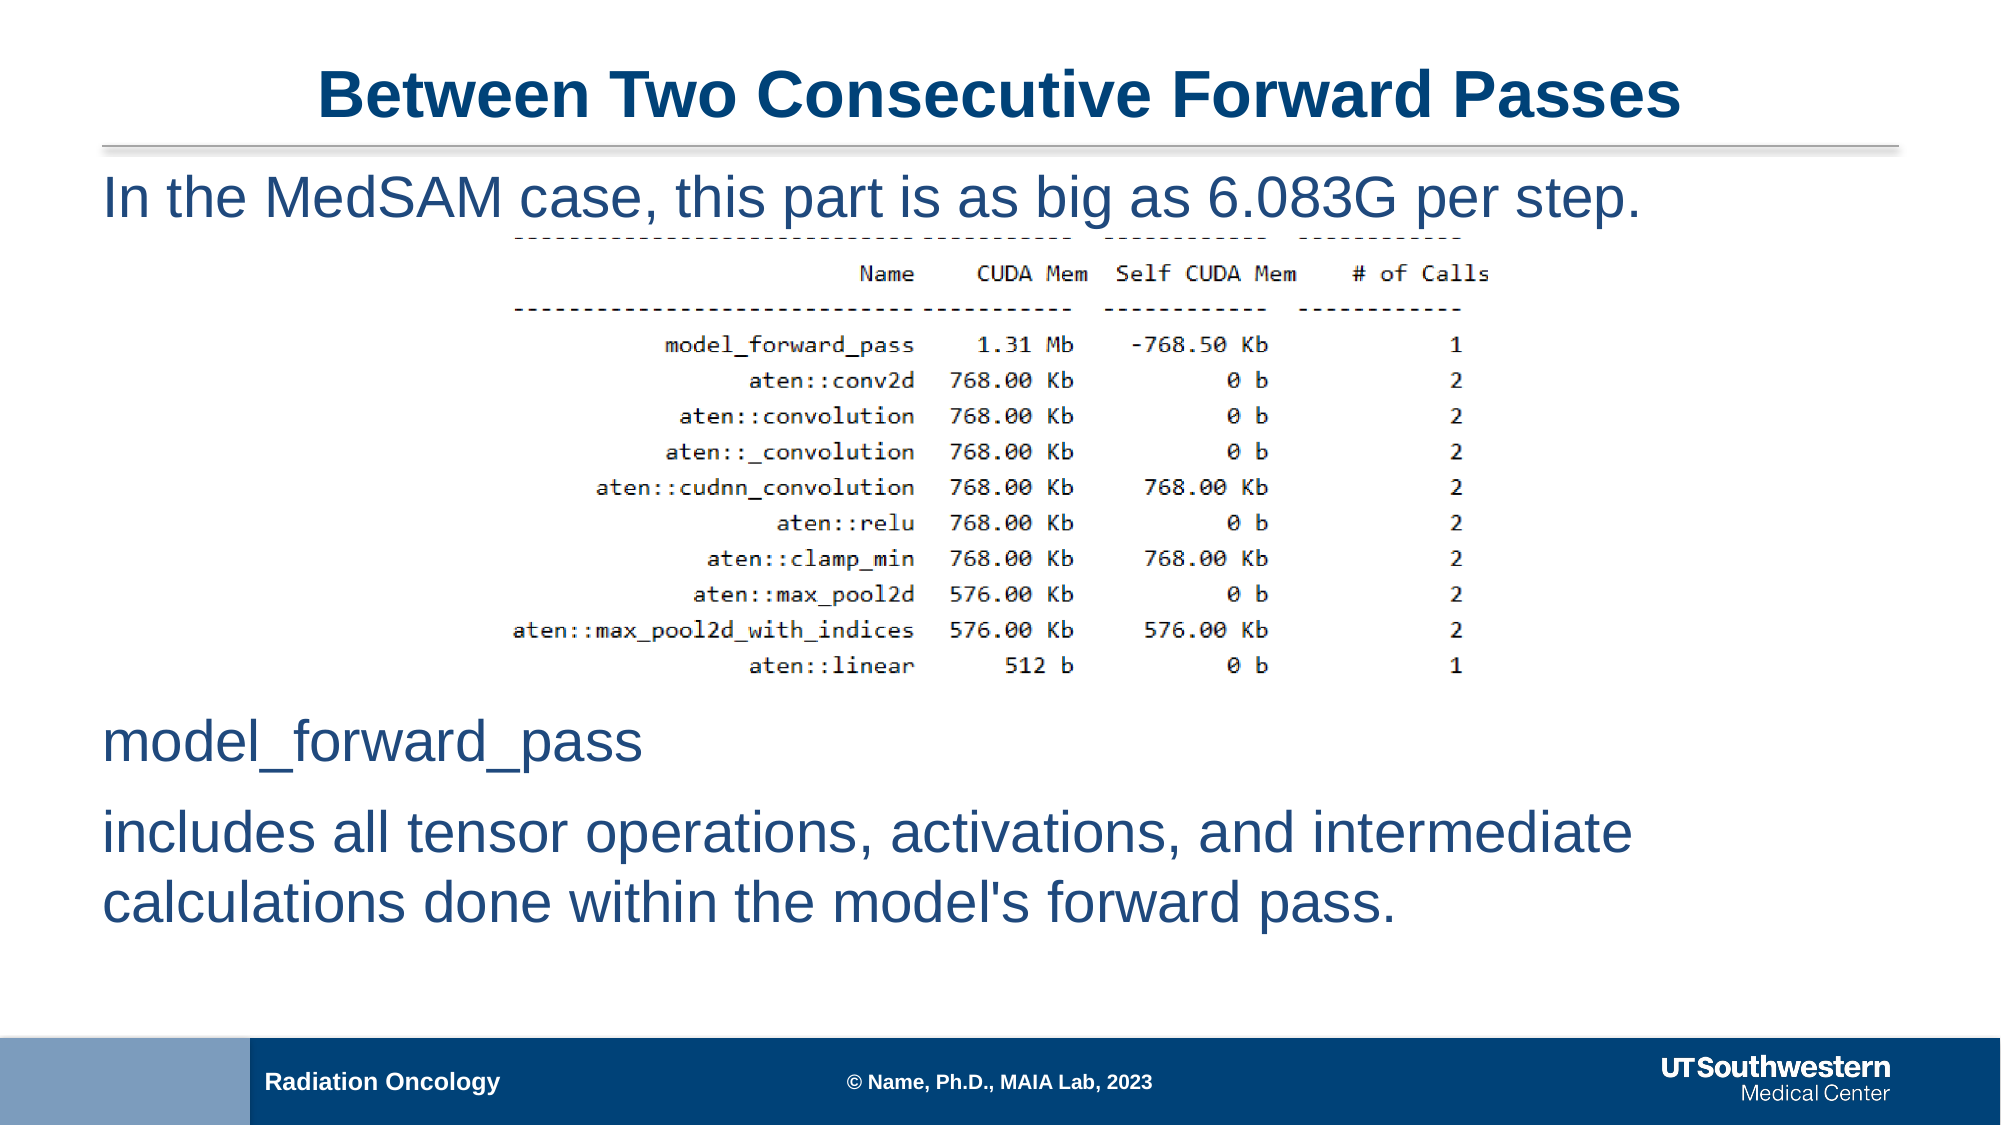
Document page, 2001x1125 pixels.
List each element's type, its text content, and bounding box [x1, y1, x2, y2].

title Between Two Consecutive Forward Passes [101, 37, 1899, 131]
picture [510, 235, 1490, 678]
list In the MedSAM case, this part is as big as 6.083G per step. model_forward_pass includes all tensor operations, activations, and intermediate calculations done within the model's forward pass. [101, 158, 1899, 1014]
footer © Name, Ph.D., MAIA Lab, 2023 [600, 1051, 1400, 1112]
picture [1648, 1043, 1904, 1117]
